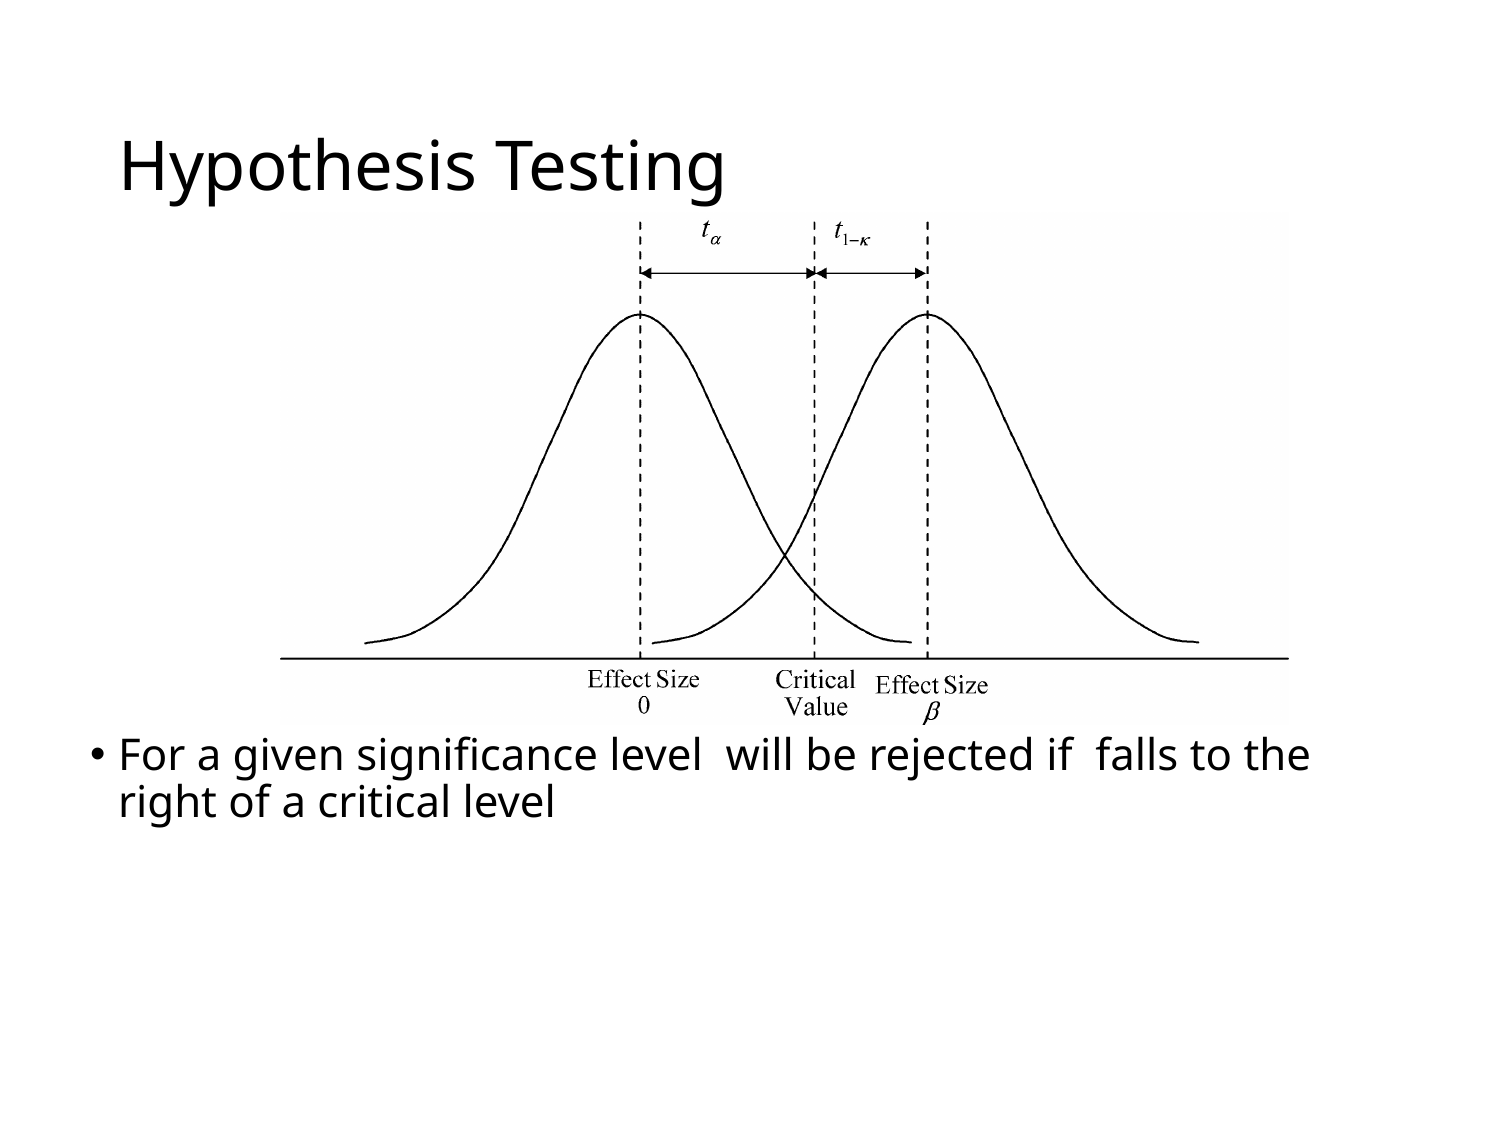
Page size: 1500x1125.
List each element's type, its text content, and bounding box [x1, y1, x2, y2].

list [280, 211, 1290, 726]
title Hypothesis Testing [103, 59, 1397, 278]
